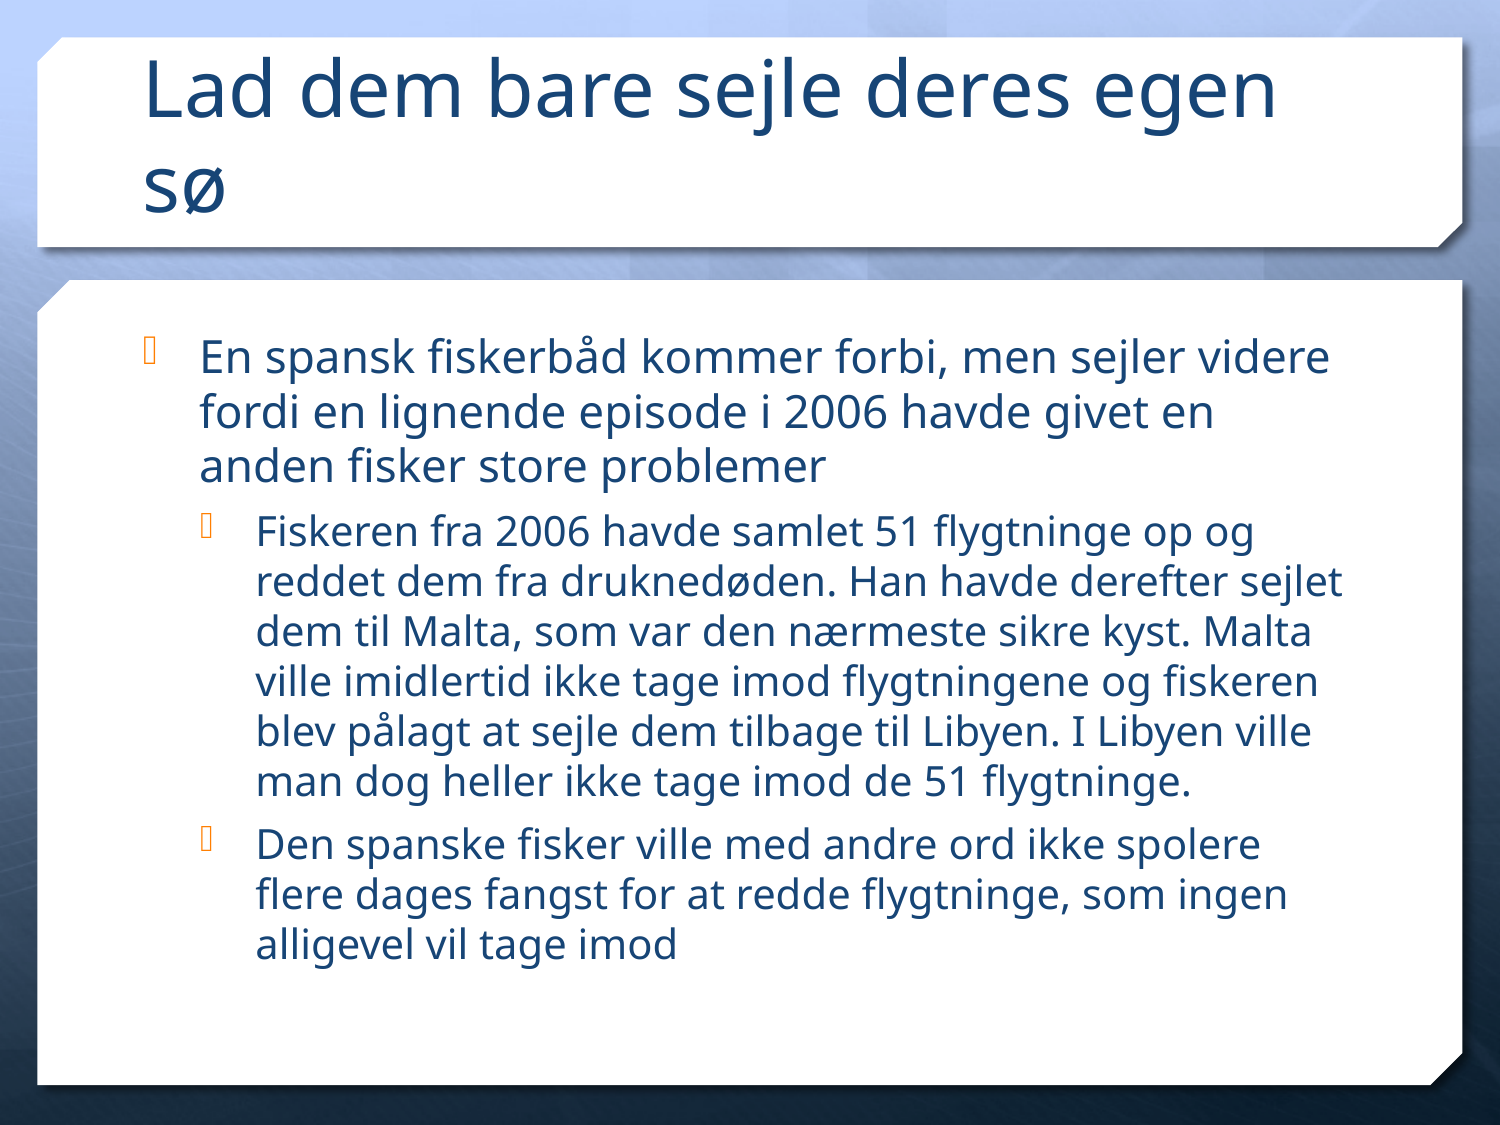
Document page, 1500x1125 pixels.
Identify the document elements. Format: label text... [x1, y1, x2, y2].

title Lad dem bare sejle deres egen sø [127, 48, 1372, 236]
list En spansk fiskerbåd kommer forbi, men sejler videre fordi en lignende episode i 2006 havde givet en anden fisker store problemer Fiskeren fra 2006 havde samlet 51 flygtninge op og reddet dem fra druknedøden. Han havde derefter sejlet dem til Malta, som var den nærmeste sikre kyst. Malta ville imidlertid ikke tage imod flygtningene og fiskeren blev pålagt at sejle dem tilbage til Libyen. I Libyen ville man dog heller ikke tage imod de 51 flygtninge. Den spanske fisker ville med andre ord ikke spolere flere dages fangst for at redde flygtninge, som ingen alligevel vil tage imod [127, 319, 1372, 978]
